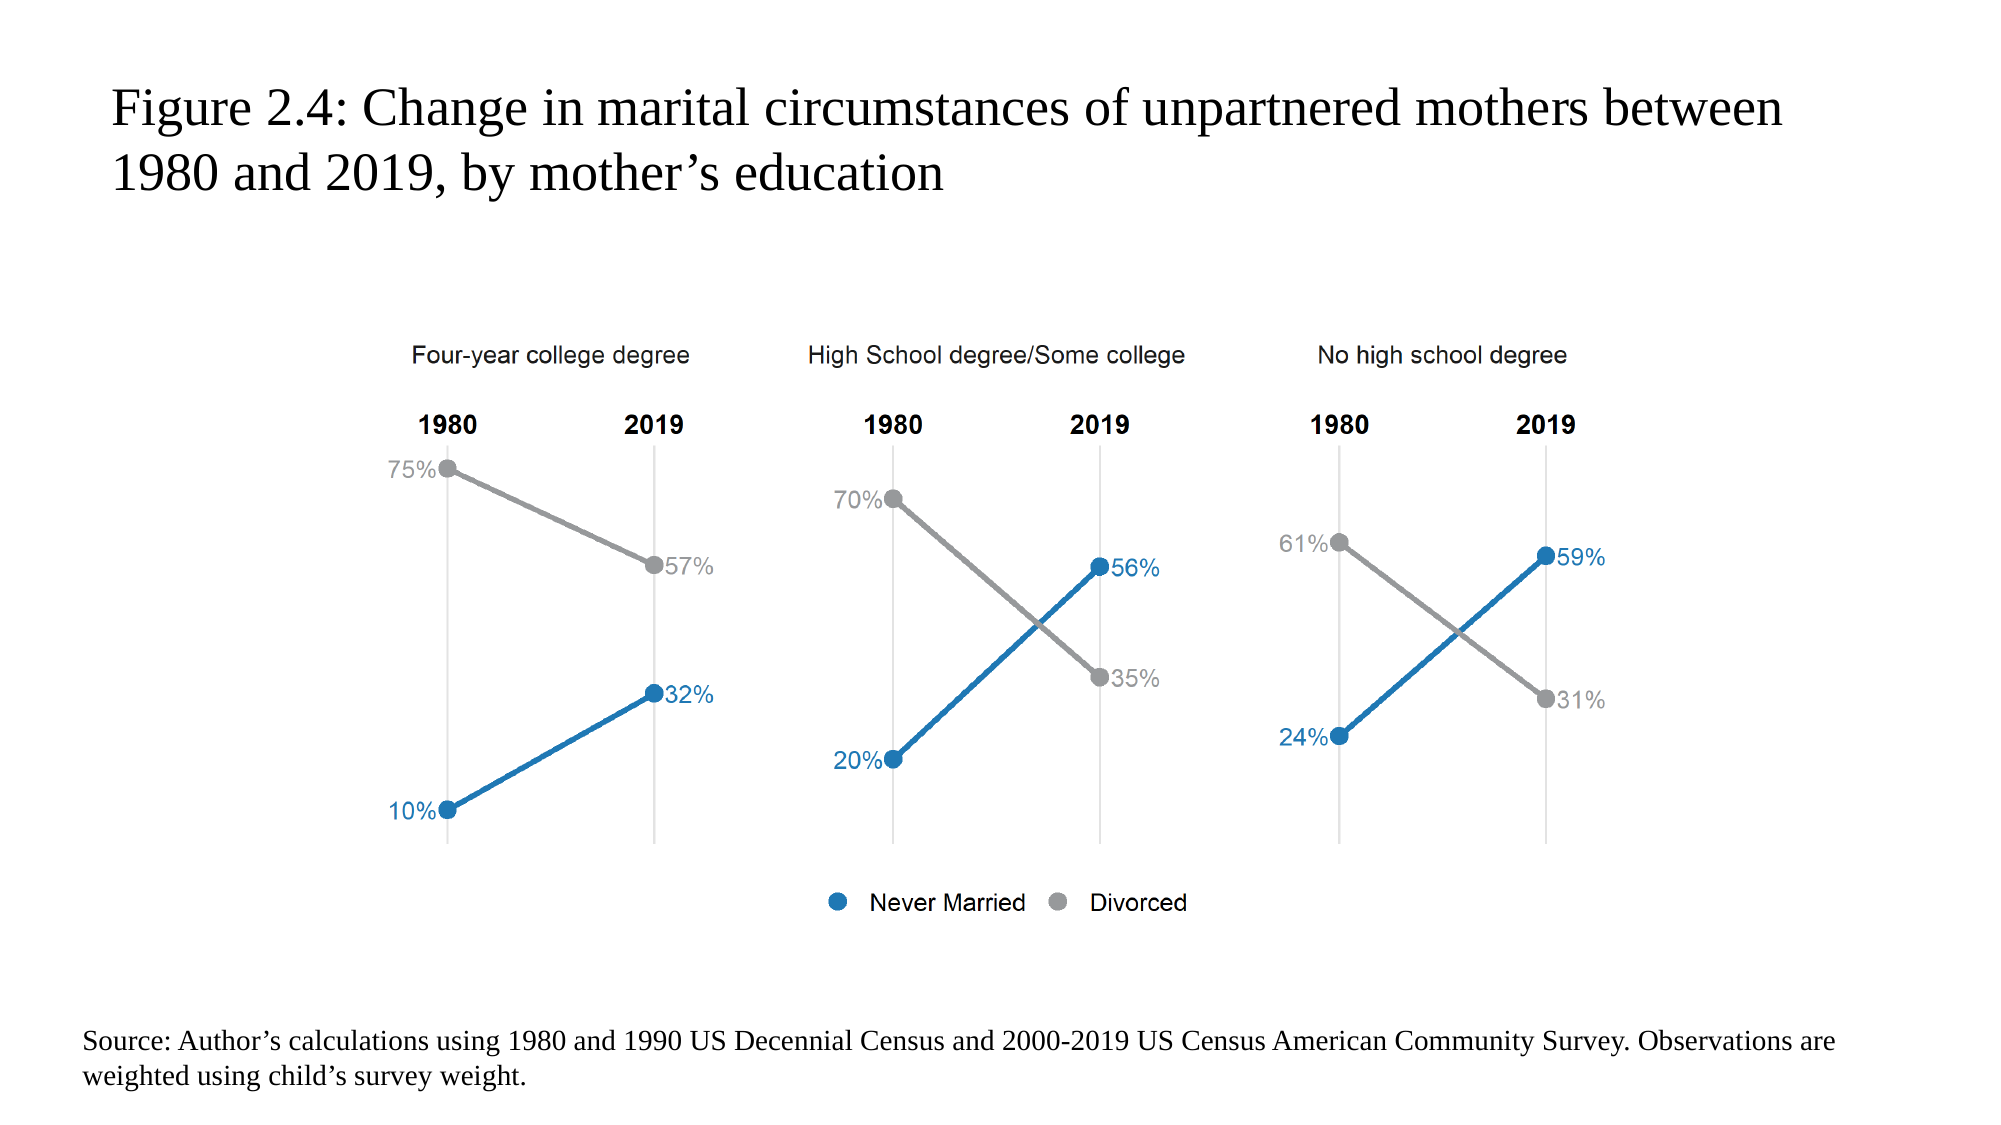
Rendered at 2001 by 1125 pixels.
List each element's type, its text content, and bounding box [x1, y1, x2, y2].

text_box Source: Author’s calculations using 1980 and 1990 US Decennial Census and 2000-2019 US Census American Community Survey. Observations are weighted using child’s survey weight. [67, 1014, 1904, 1125]
text_box Figure 2.4: Change in marital circumstances of unpartnered mothers between 1980 and 2019, by mother’s education [96, 64, 1904, 209]
picture [338, 286, 1662, 933]
